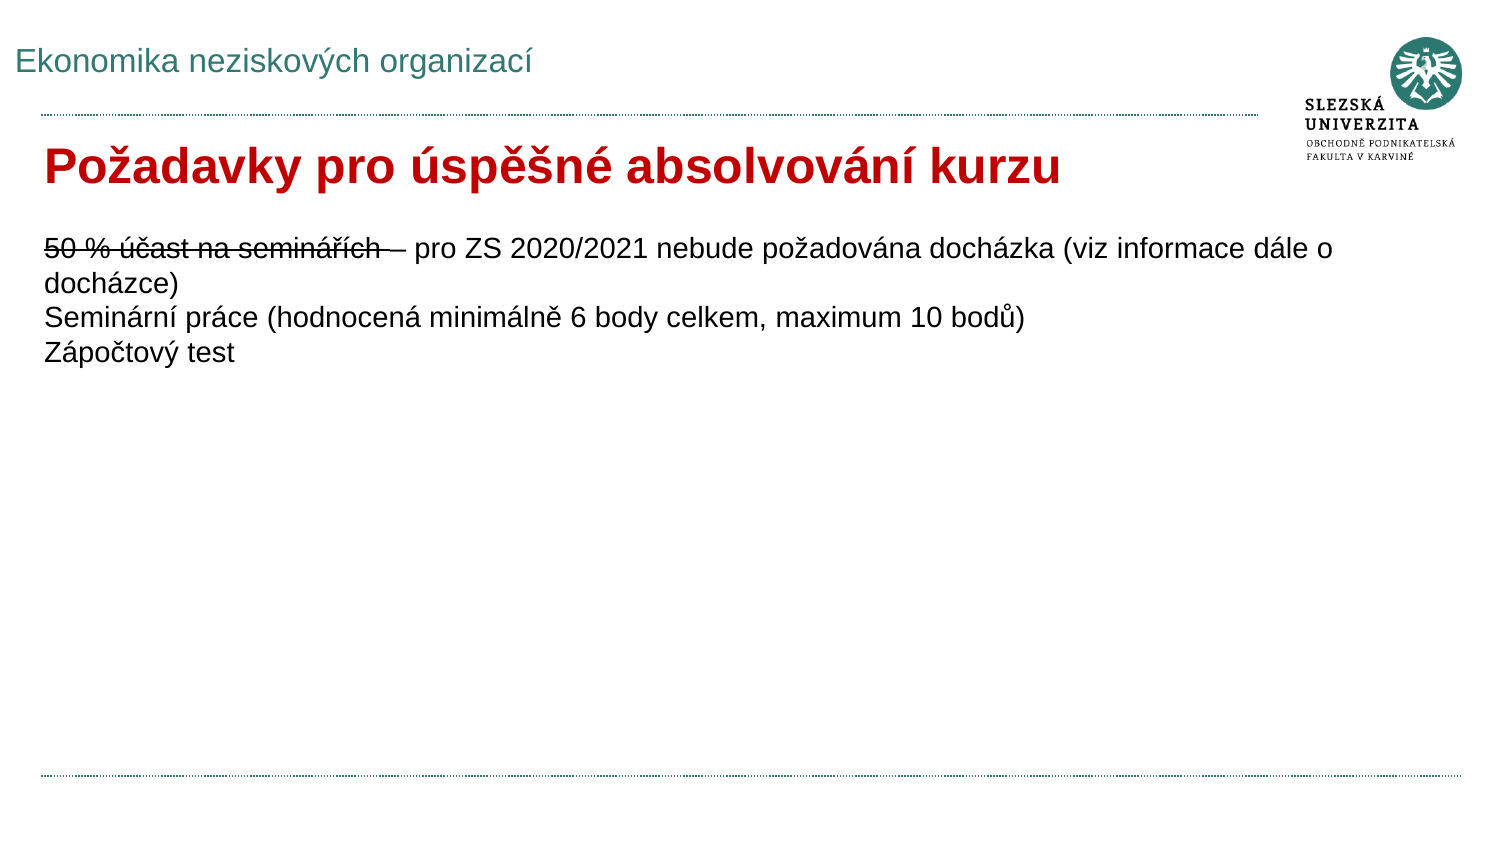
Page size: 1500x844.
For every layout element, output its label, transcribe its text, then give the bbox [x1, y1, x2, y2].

title Ekonomika neziskových organizací [0, 32, 1329, 116]
list Požadavky pro úspěšné absolvování kurzu 50 % účast na seminářích – pro ZS 2020/2021 nebude požadována docházka (viz informace dále o docházce) Seminární práce (hodnocená minimálně 6 body celkem, maximum 10 bodů) Zápočtový test [29, 126, 1365, 753]
picture [1305, 37, 1462, 160]
